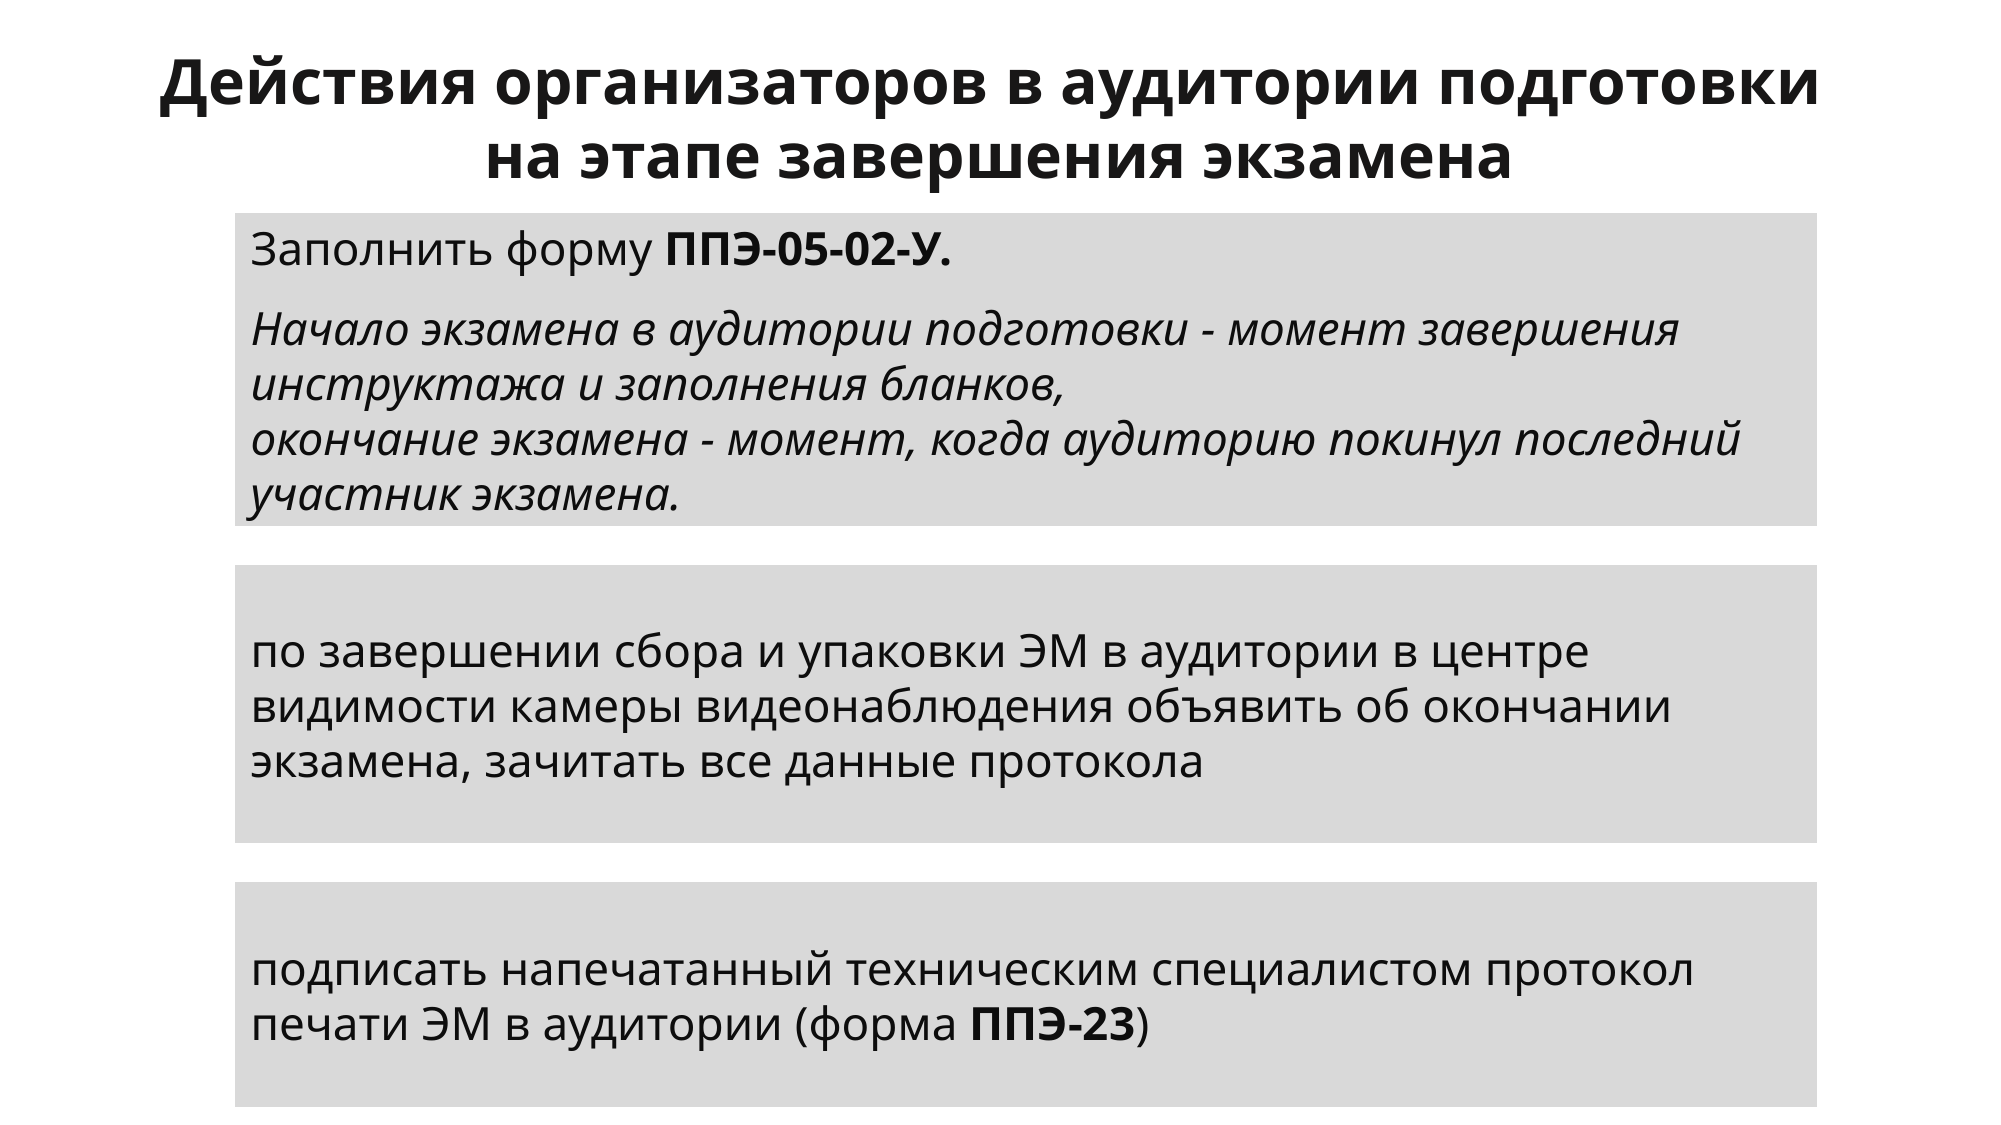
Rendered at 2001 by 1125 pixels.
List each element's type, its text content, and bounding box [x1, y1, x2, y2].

text_box подписать напечатанный техническим специалистом протокол печати ЭМ в аудитории (форма ППЭ-23) [235, 882, 1817, 1107]
text_box по завершении сбора и упаковки ЭМ в аудитории в центре видимости камеры видеонаблюдения объявить об окончании экзамена, зачитать все данные протокола [235, 565, 1817, 843]
text_box Заполнить форму ППЭ-05-02-У. Начало экзамена в аудитории подготовки - момент завершения инструктажа и заполнения бланков, окончание экзамена - момент, когда аудиторию покинул последний участник экзамена. [235, 213, 1817, 526]
text_box Действия организаторов в аудитории подготовки на этапе завершения экзамена [145, 34, 1854, 199]
